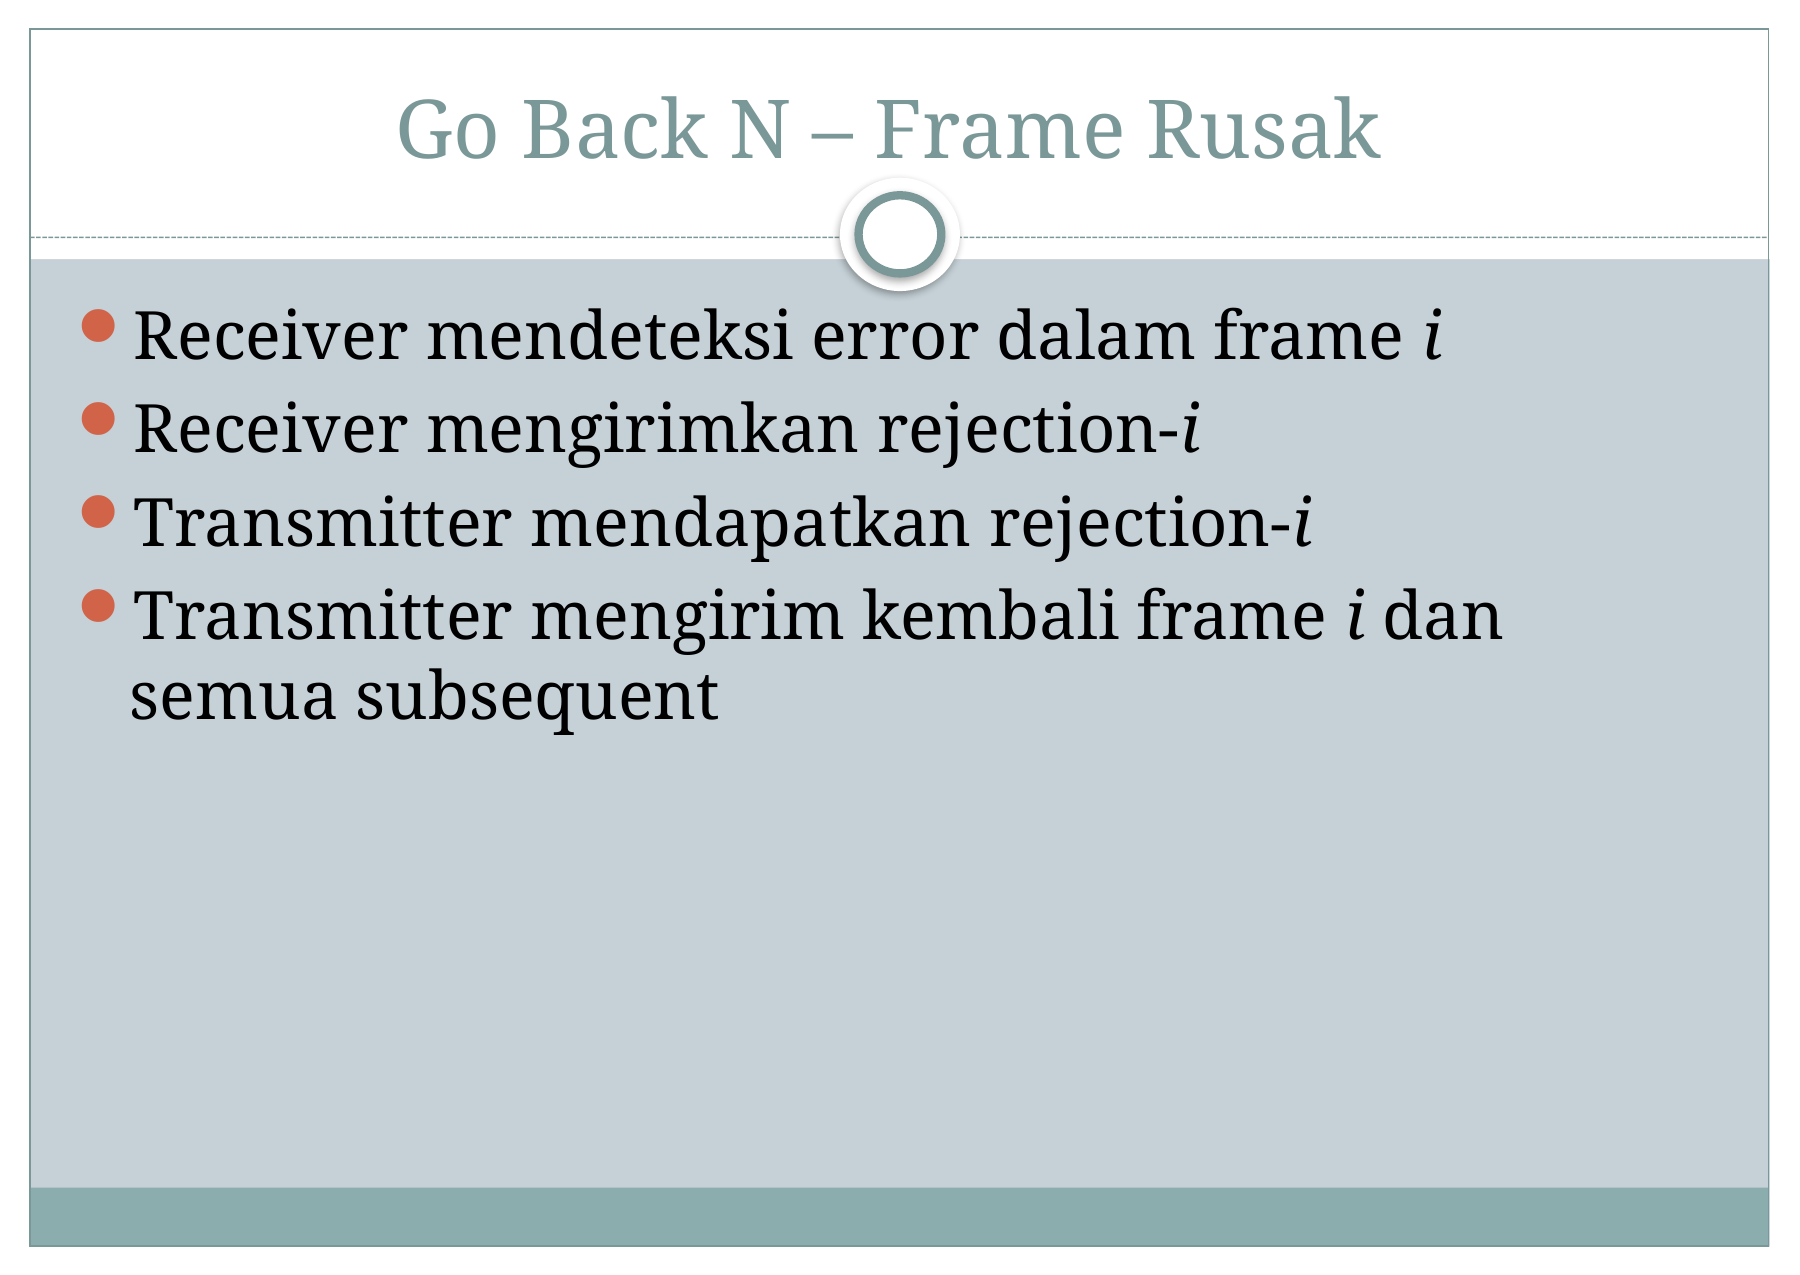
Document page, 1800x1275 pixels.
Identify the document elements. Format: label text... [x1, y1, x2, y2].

list Receiver mendeteksi error dalam frame i Receiver mengirimkan rejection-i Transmitter mendapatkan rejection-i Transmitter mengirim kembali frame i dan semua subsequent [59, 283, 1734, 1134]
title Go Back N – Frame Rusak [59, 42, 1740, 184]
